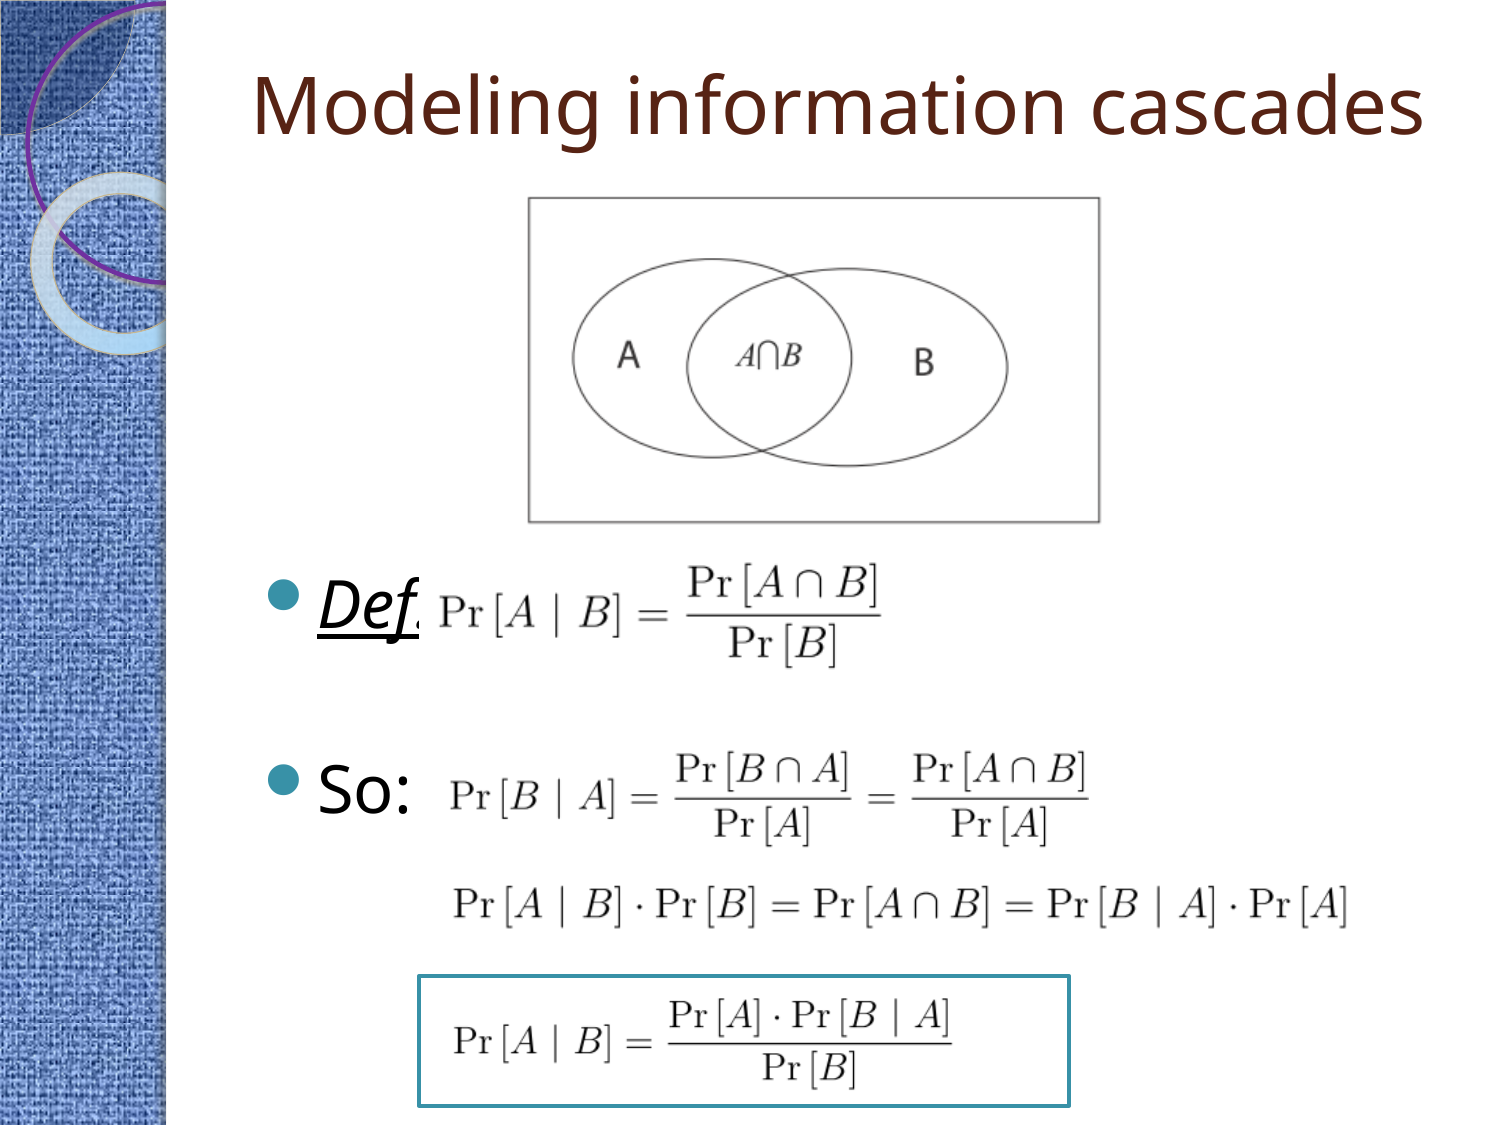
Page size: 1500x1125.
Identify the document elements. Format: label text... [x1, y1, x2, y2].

picture [438, 869, 1349, 940]
picture [34, 17, 133, 130]
picture [62, 195, 160, 280]
list Def: So: [235, 184, 1466, 1025]
picture [525, 196, 1103, 527]
picture [418, 558, 886, 677]
title Modeling information cascades [235, 45, 1466, 161]
picture [1, 1, 134, 134]
picture [136, 0, 164, 4]
picture [444, 975, 957, 1095]
picture [53, 241, 160, 332]
picture [0, 134, 166, 1125]
picture [32, 13, 160, 207]
picture [443, 741, 1089, 853]
text_box [417, 974, 1071, 1108]
